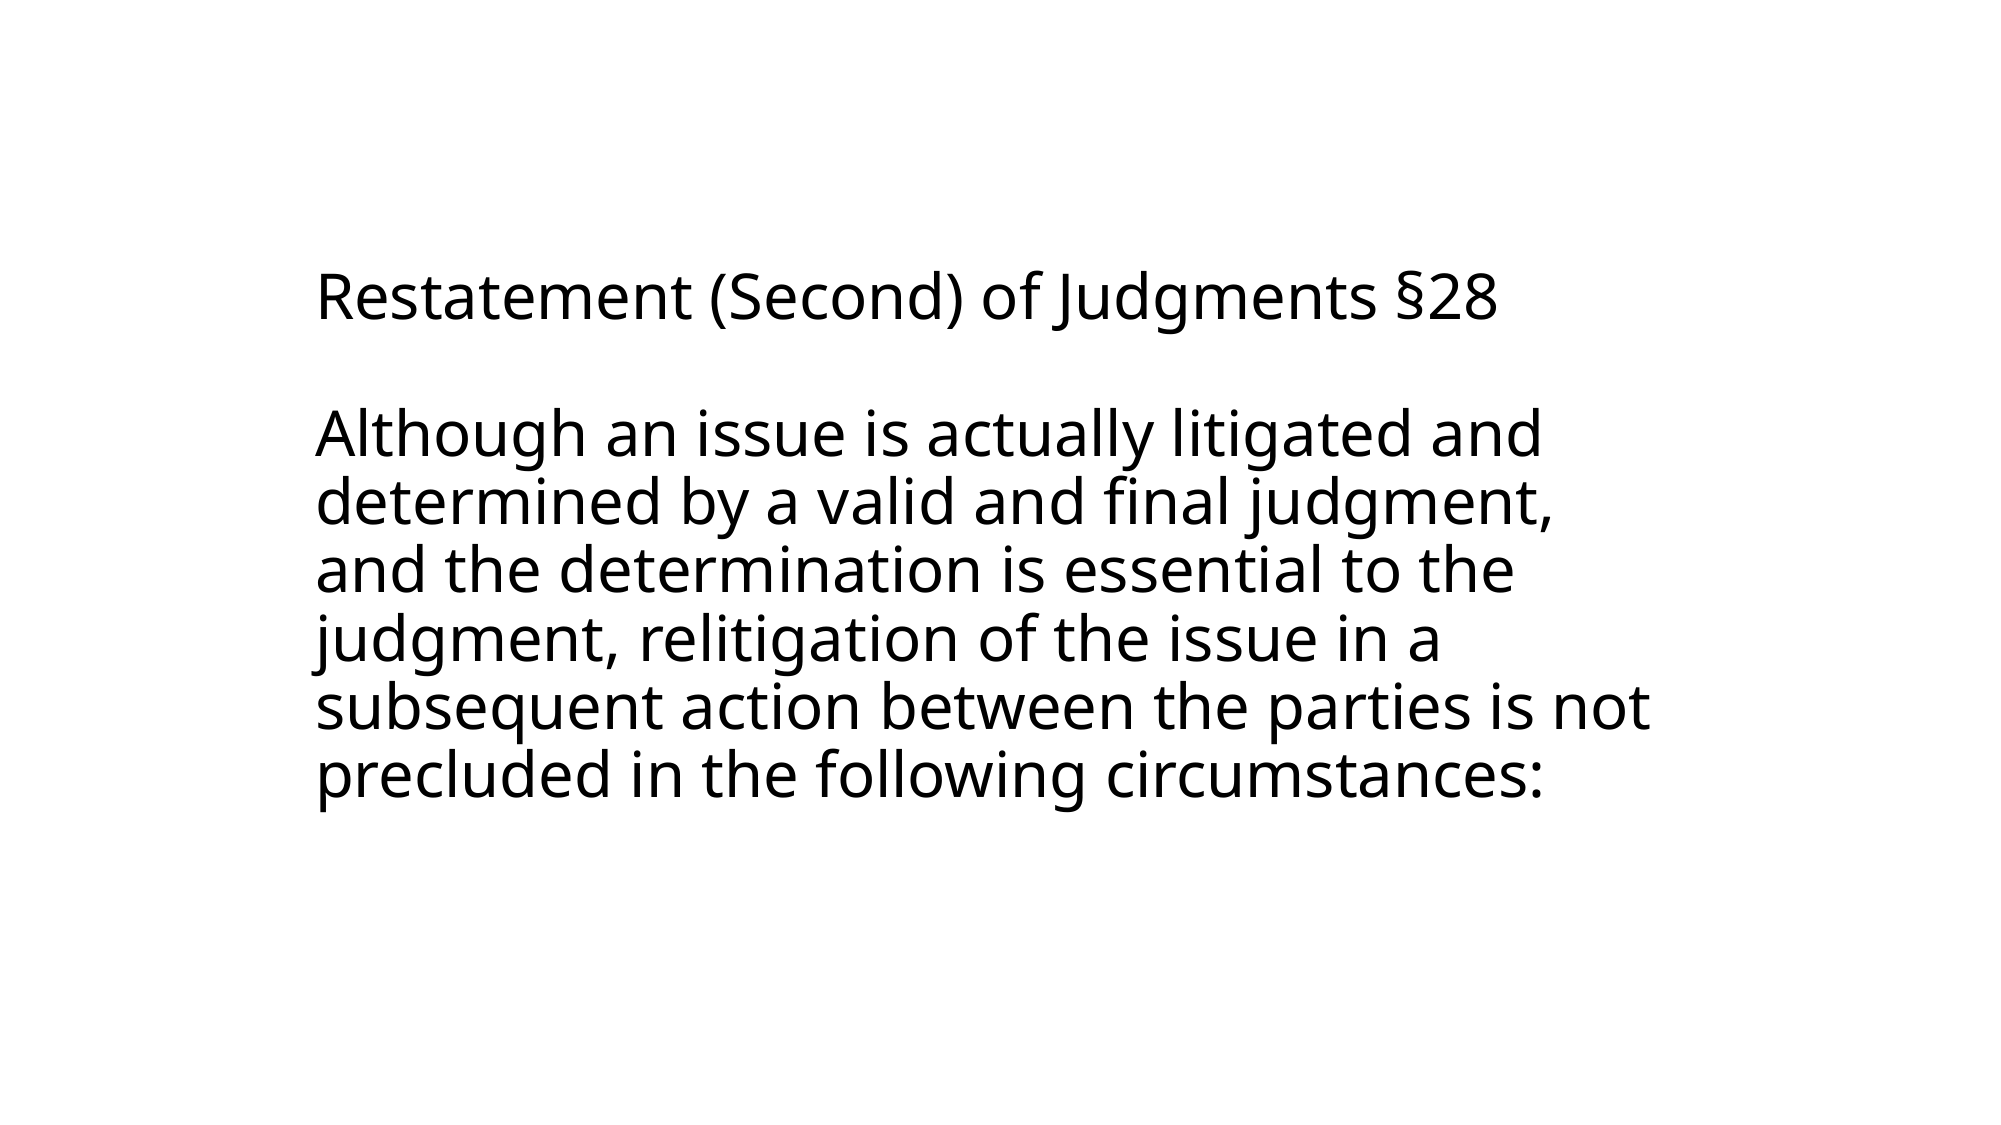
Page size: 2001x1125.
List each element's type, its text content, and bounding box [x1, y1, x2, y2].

title Restatement (Second) of Judgments §28 Although an issue is actually litigated and determined by a valid and final judgment, and the determination is essential to the judgment, relitigation of the issue in a subsequent action between the parties is not precluded in the following circumstances: [300, 174, 1675, 910]
